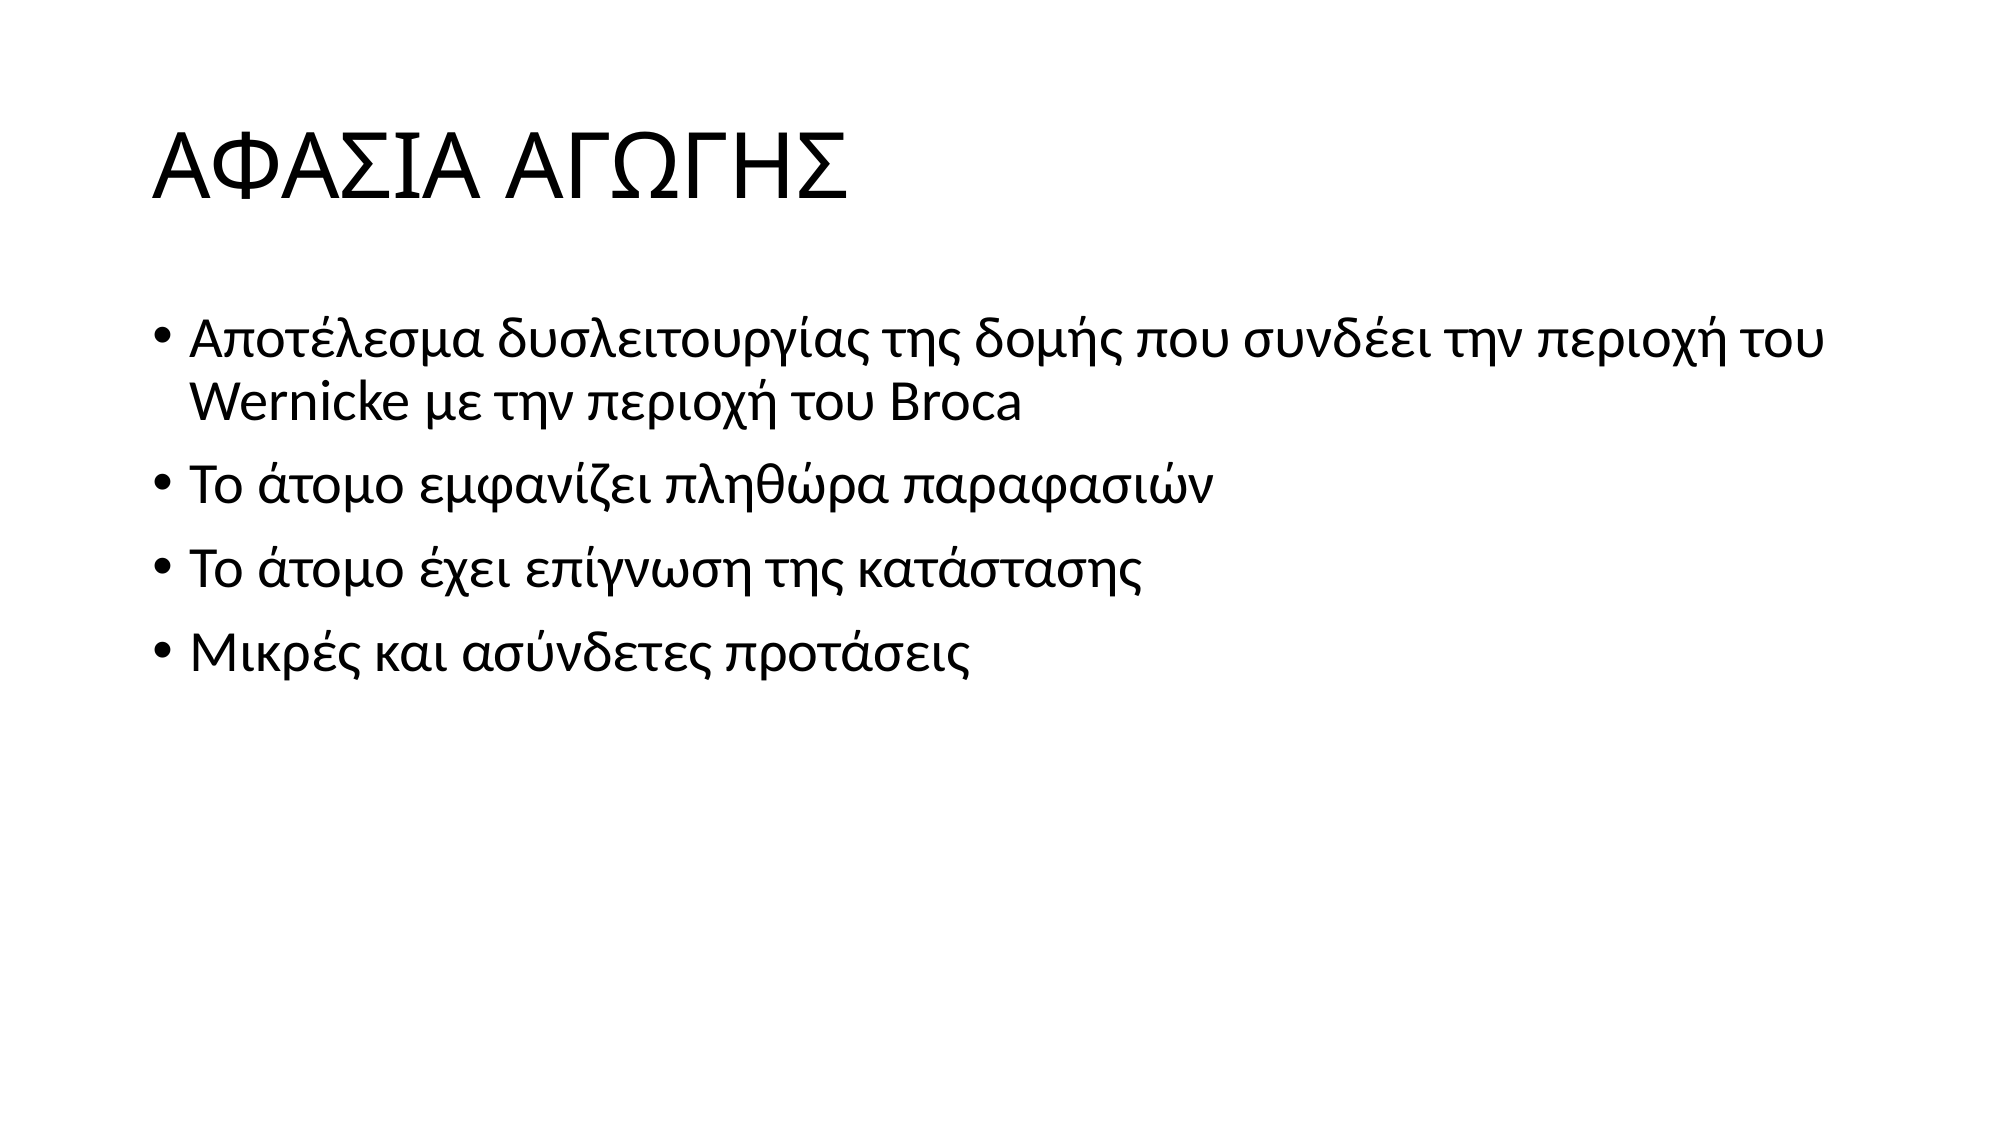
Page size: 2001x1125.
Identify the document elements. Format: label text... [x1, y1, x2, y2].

list Αποτέλεσμα δυσλειτουργίας της δομής που συνδέει την περιοχή του Wernicke με την περιοχή του Broca Το άτομο εμφανίζει πληθώρα παραφασιών Το άτομο έχει επίγνωση της κατάστασης Μικρές και ασύνδετες προτάσεις [137, 299, 1863, 1014]
title ΑΦΑΣΙΑ ΑΓΩΓΗΣ [137, 59, 1863, 278]
